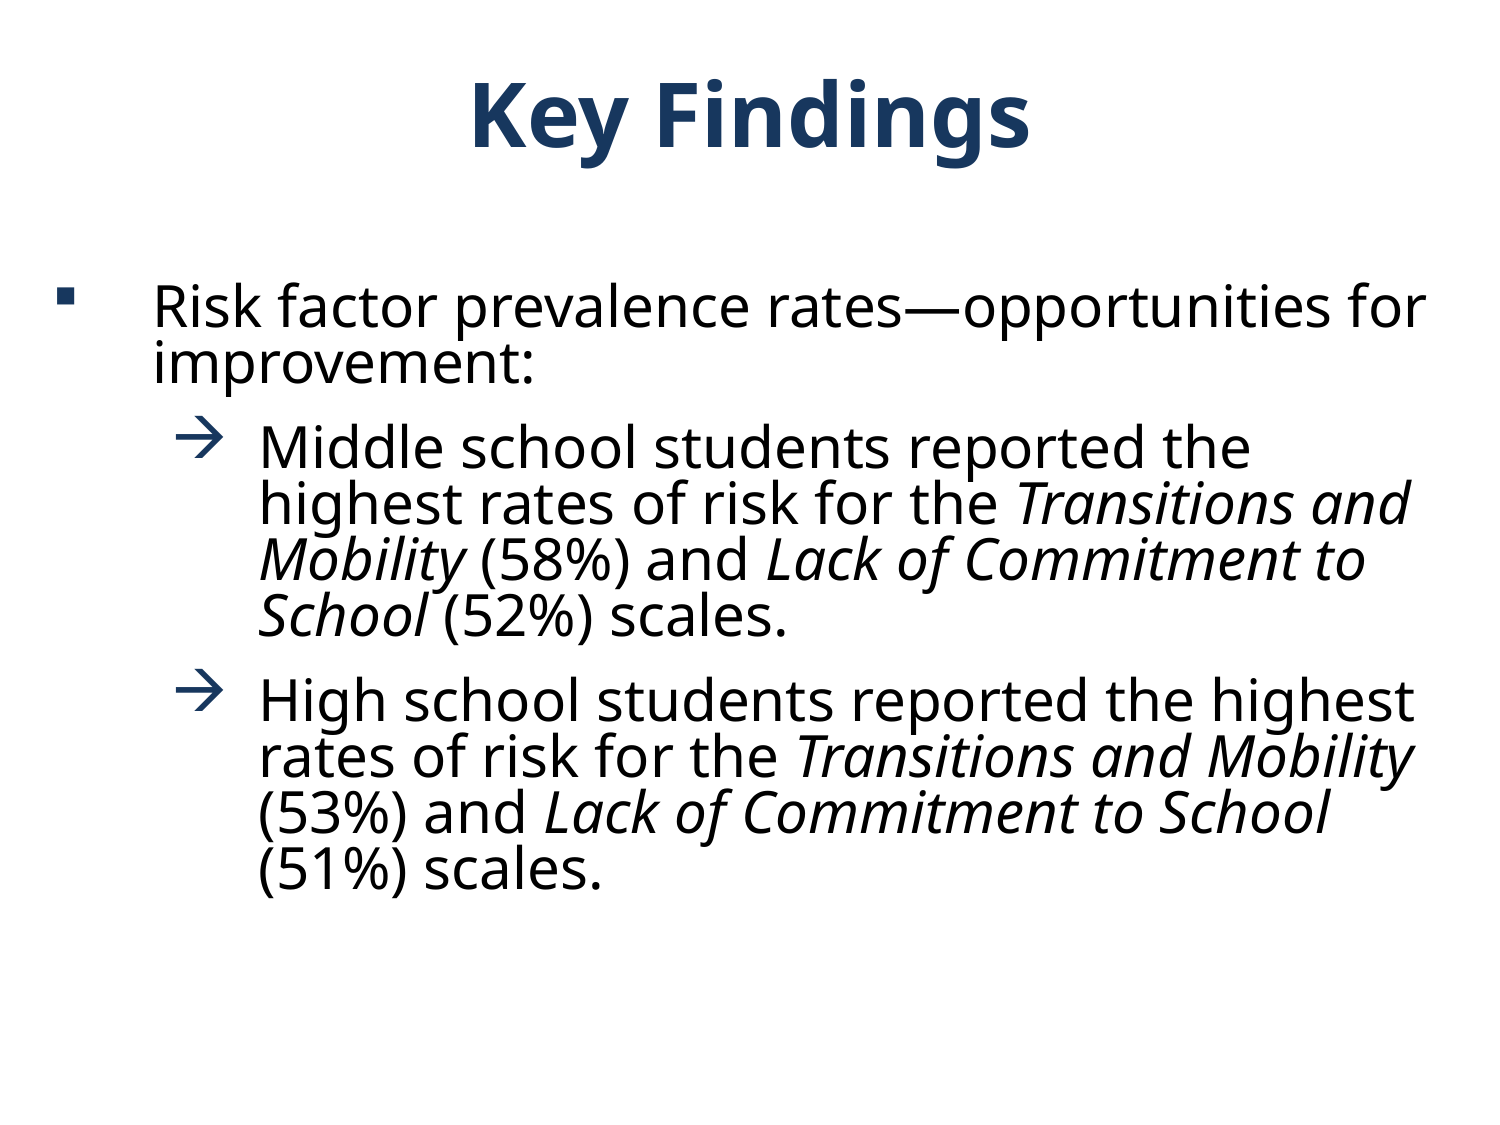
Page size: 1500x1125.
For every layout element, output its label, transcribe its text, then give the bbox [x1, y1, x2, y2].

text_box Risk factor prevalence rates—opportunities for improvement: Middle school students reported the highest rates of risk for the Transitions and Mobility (58%) and Lack of Commitment to School (52%) scales. High school students reported the highest rates of risk for the Transitions and Mobility (53%) and Lack of Commitment to School (51%) scales. [37, 275, 1463, 1075]
text_box Key Findings [37, 62, 1463, 174]
